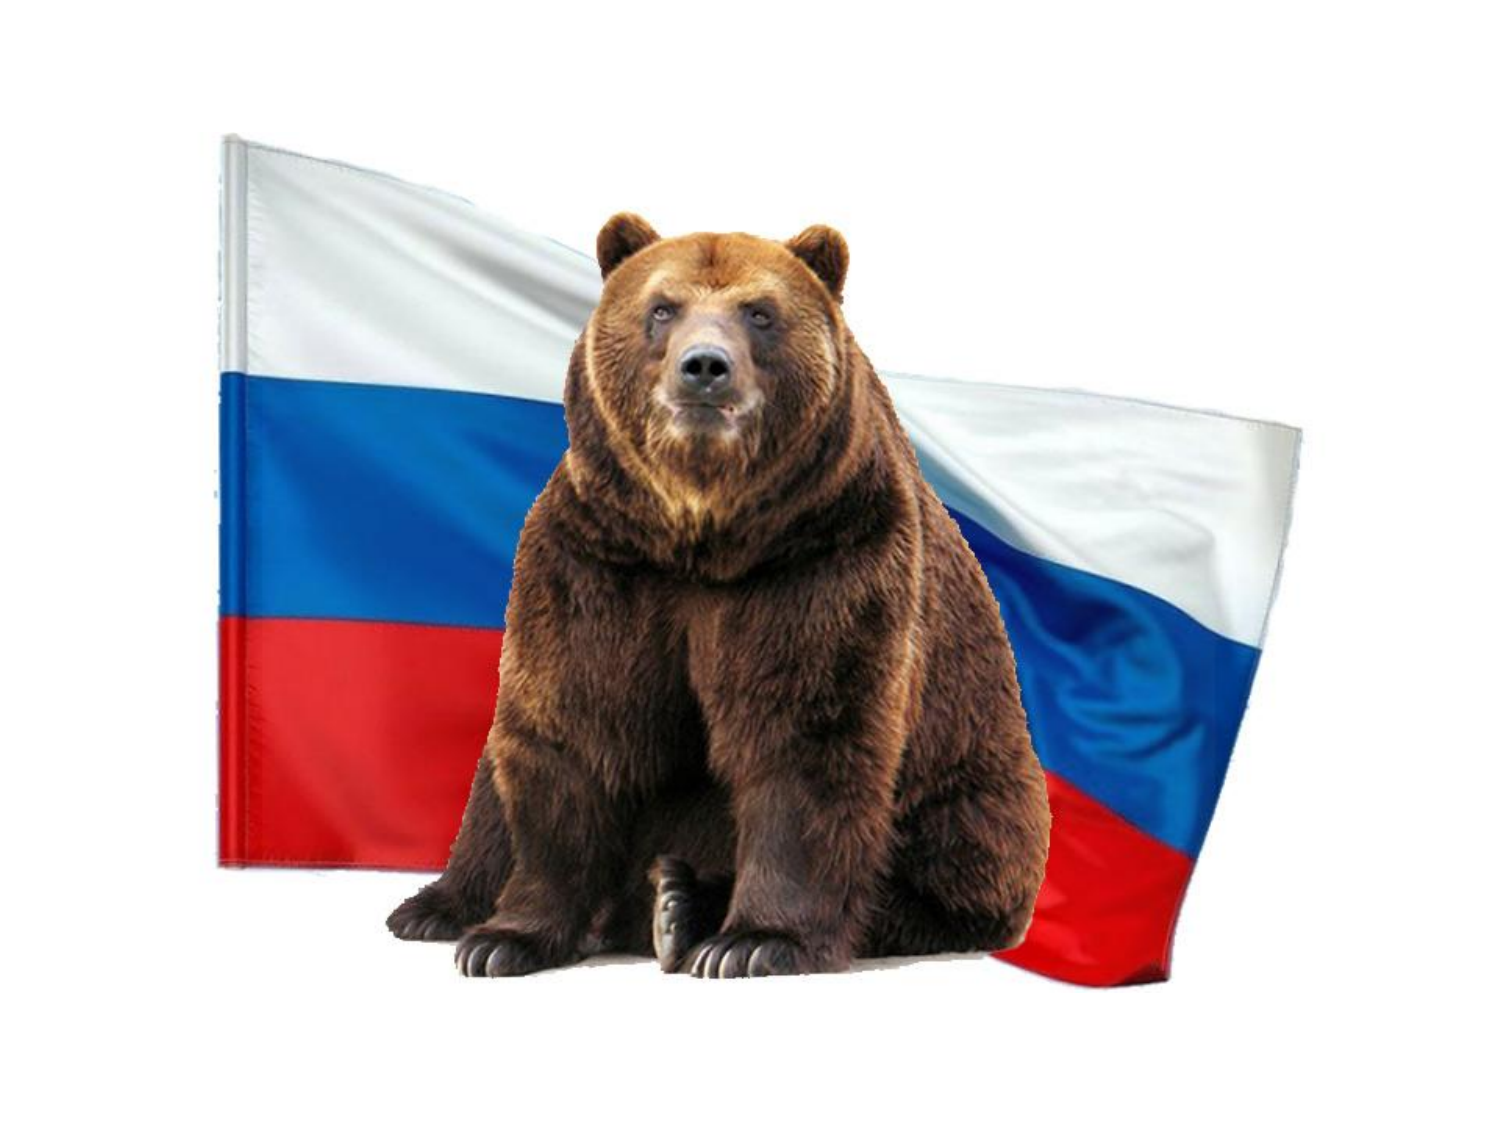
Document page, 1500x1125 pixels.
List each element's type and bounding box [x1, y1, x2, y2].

picture [124, 132, 1376, 993]
